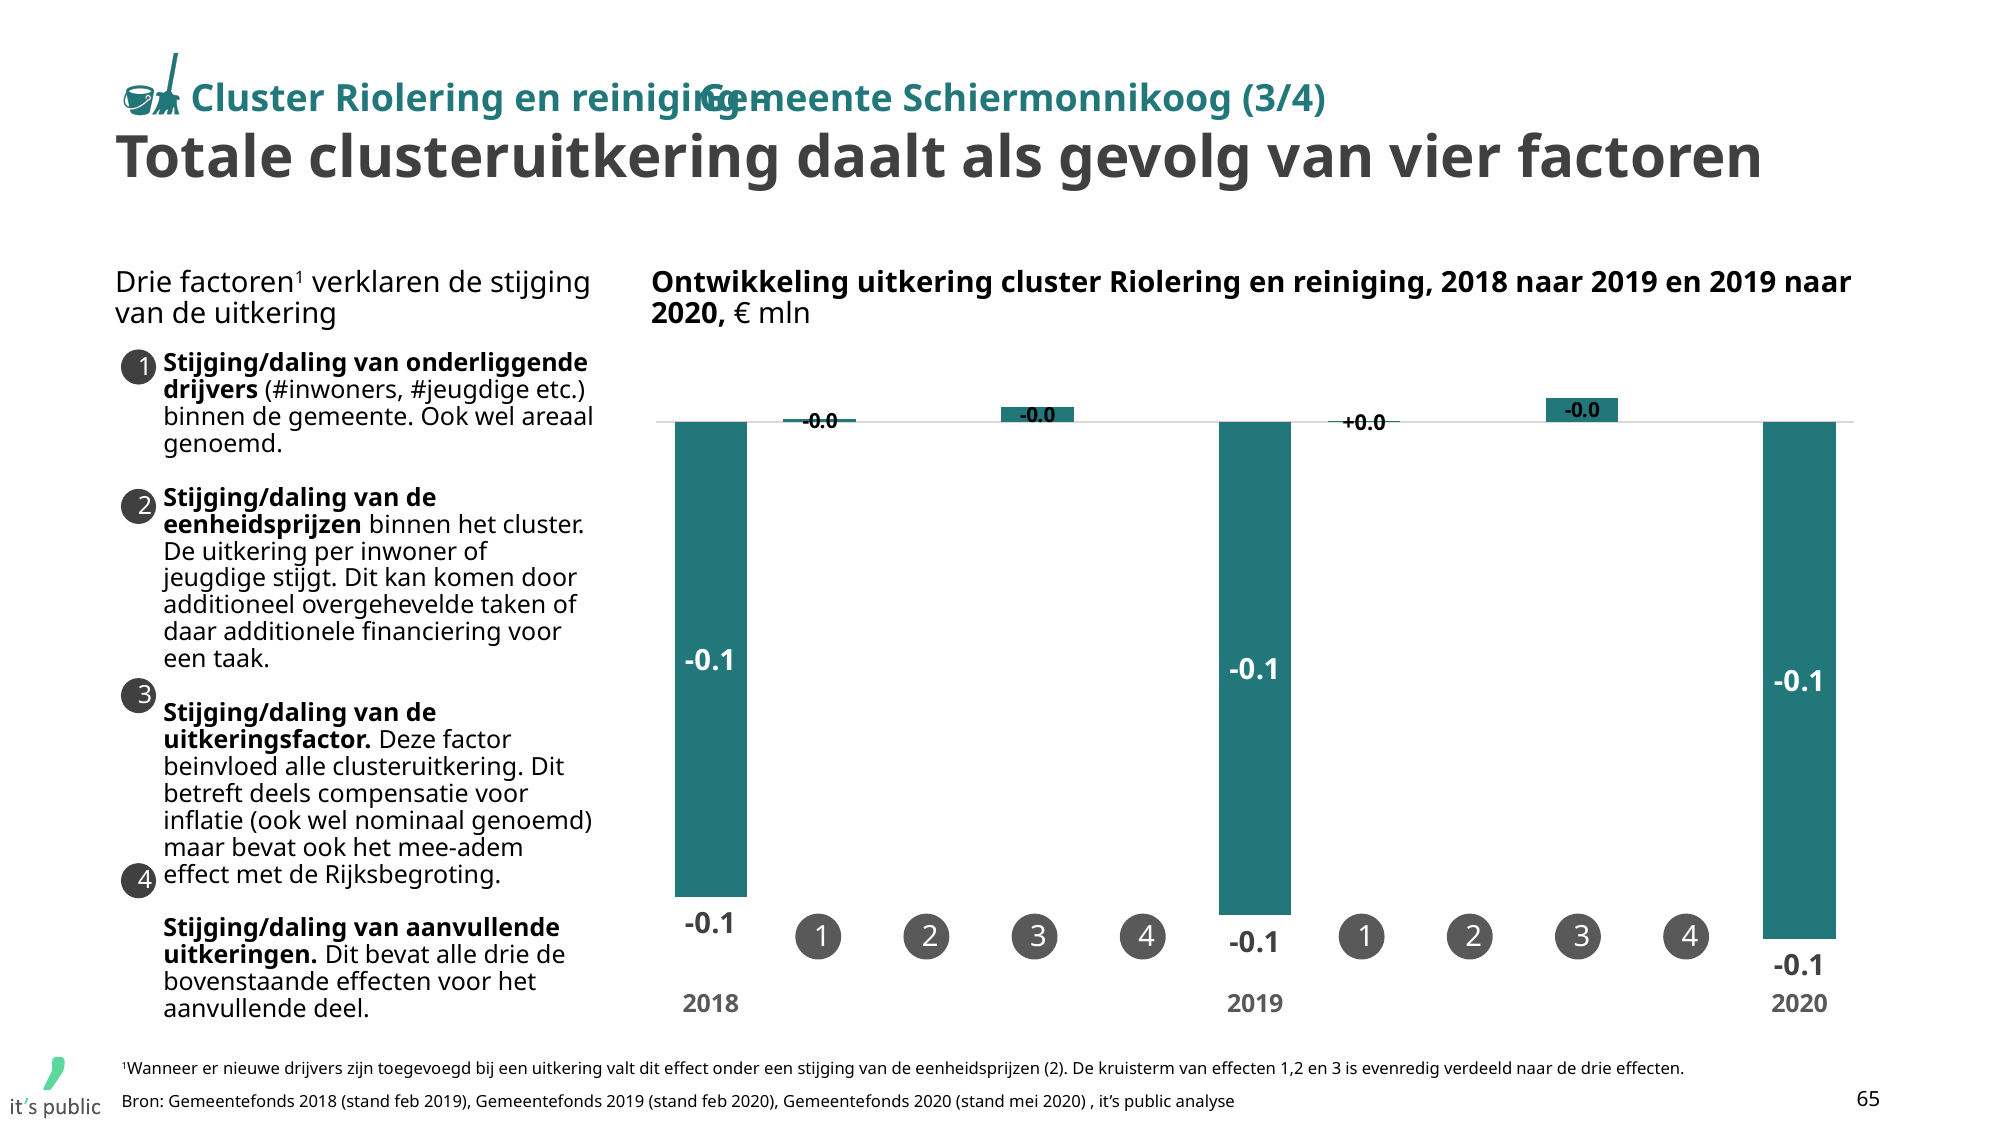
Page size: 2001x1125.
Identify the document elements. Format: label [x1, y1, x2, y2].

text_box [115, 1087, 1724, 1115]
list [115, 1054, 1724, 1081]
slide_number [1724, 1085, 1892, 1113]
text_box [109, 70, 2000, 197]
text_box [120, 344, 602, 832]
text_box [120, 863, 157, 899]
chart [631, 315, 1880, 1036]
list [645, 261, 1893, 302]
list [109, 261, 622, 344]
picture [118, 50, 185, 118]
